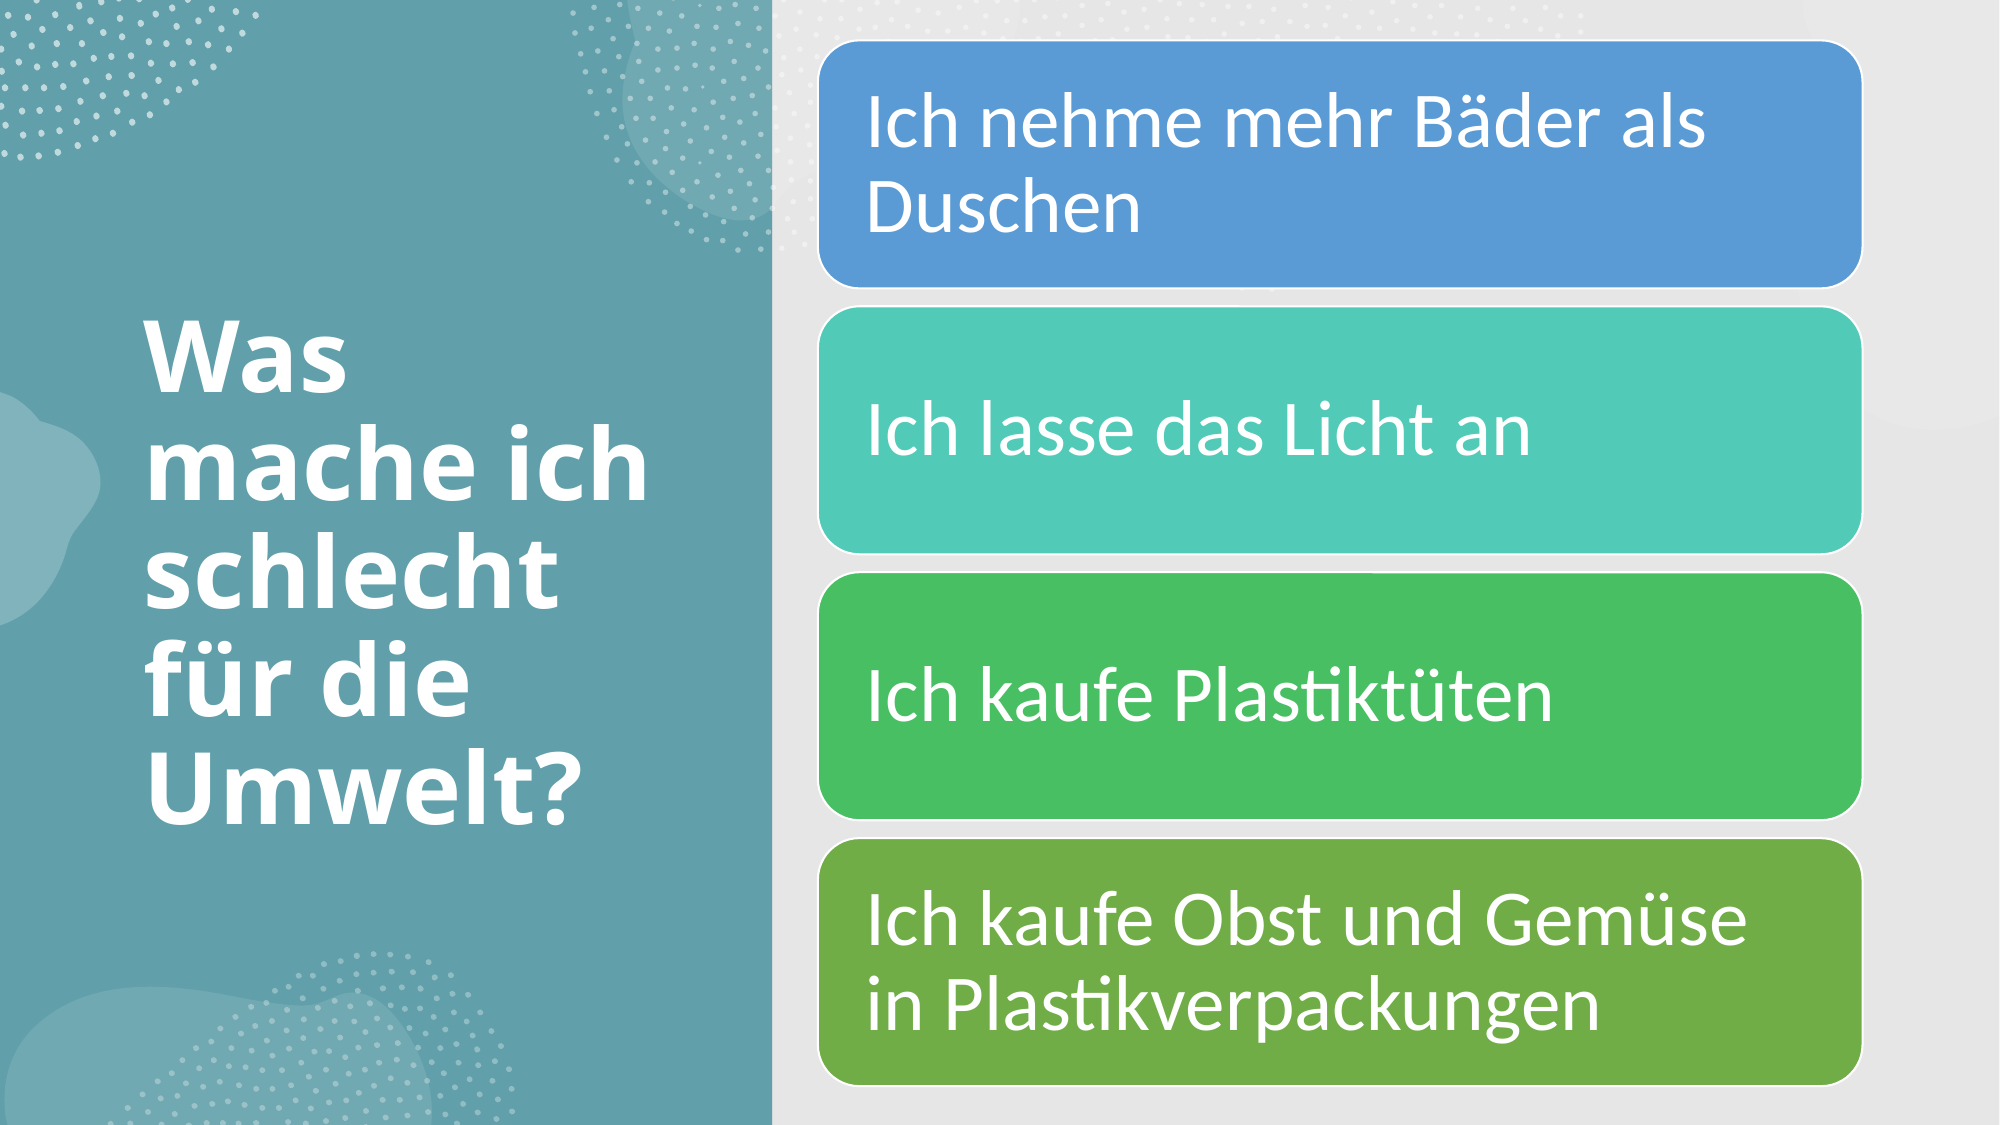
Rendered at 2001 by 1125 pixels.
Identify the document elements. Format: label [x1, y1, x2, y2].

list [817, 37, 1863, 1089]
text_box [0, 0, 2000, 1125]
